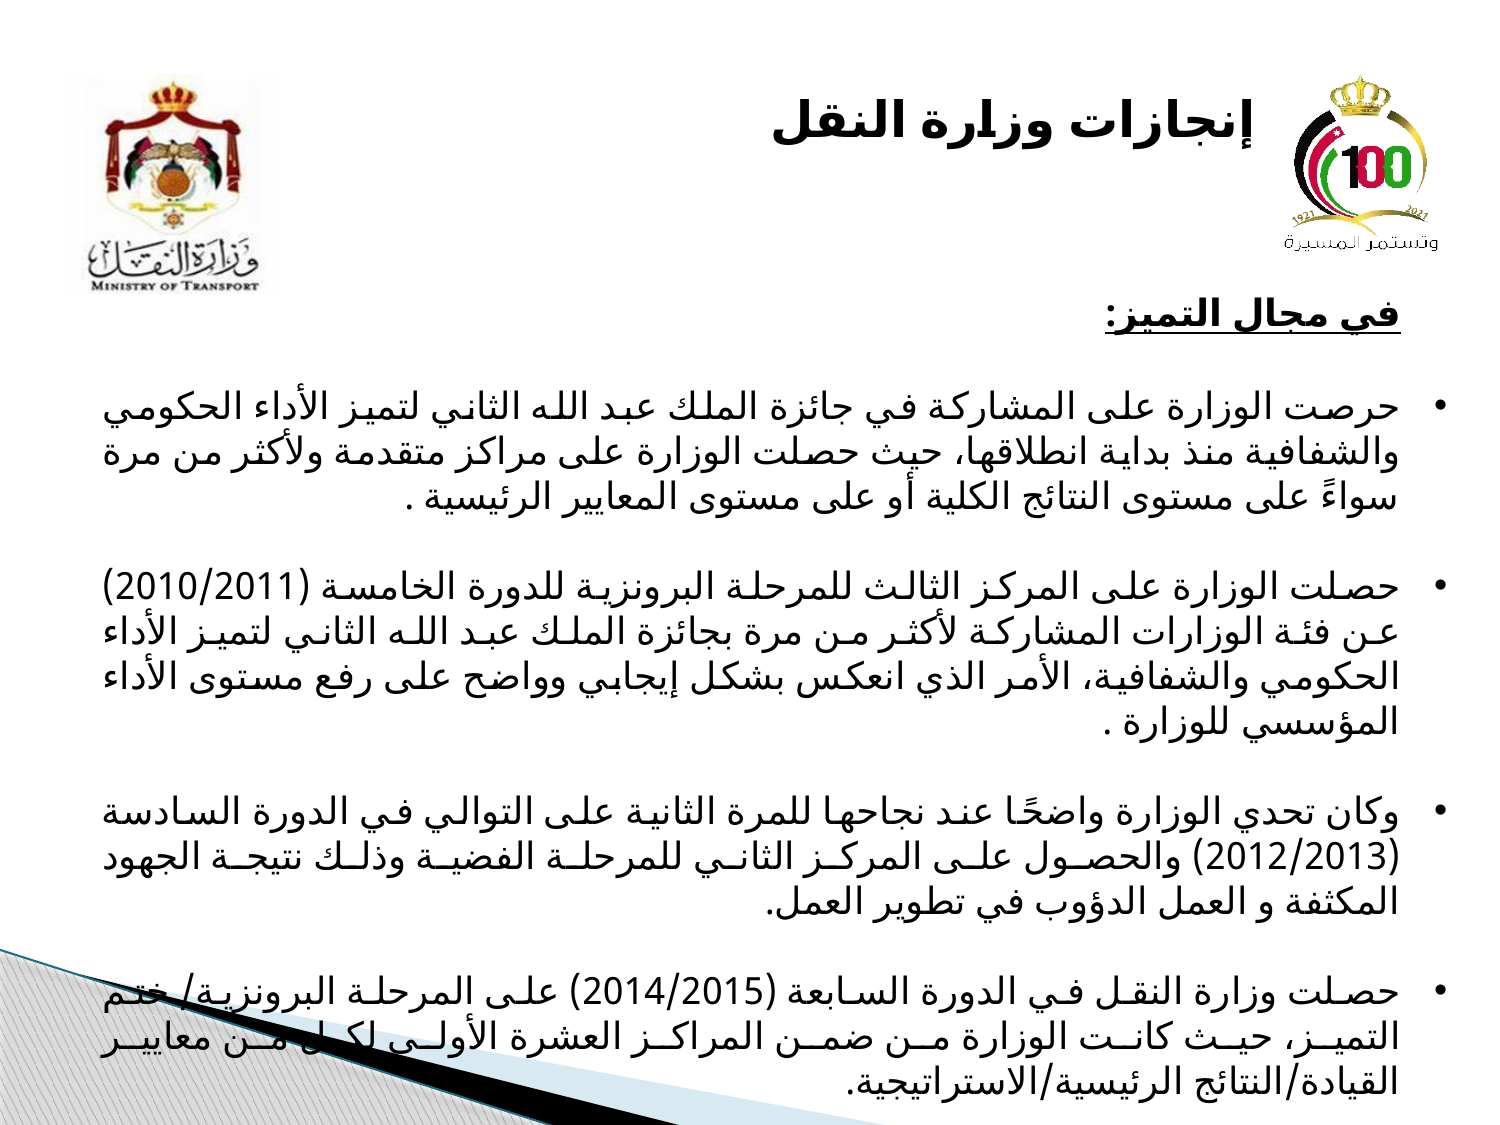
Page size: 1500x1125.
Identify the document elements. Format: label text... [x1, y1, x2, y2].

text_box في مجال التميز: [1089, 281, 1417, 342]
picture [1282, 74, 1438, 252]
text_box حرصت الوزارة على المشاركة في جائزة الملك عبد الله الثاني لتميز الأداء الحكومي والشفافية منذ بداية انطلاقها، حيث حصلت الوزارة على مراكز متقدمة ولأكثر من مرة سواءً على مستوى النتائج الكلية أو على مستوى المعايير الرئيسية . حصلت الوزارة على المركز الثالث للمرحلة البرونزية للدورة الخامسة (2010/2011) عن فئة الوزارات المشاركة لأكثر من مرة بجائزة الملك عبد الله الثاني لتميز الأداء الحكومي والشفافية، الأمر الذي انعكس بشكل إيجابي وواضح على رفع مستوى الأداء المؤسسي للوزارة . وكان تحدي الوزارة واضحًا عند نجاحها للمرة الثانية على التوالي في الدورة السادسة (2012/2013) والحصول على المركز الثاني للمرحلة الفضية وذلك نتيجة الجهود المكثفة و العمل الدؤوب في تطوير العمل. حصلت وزارة النقل في الدورة السابعة (2014/2015) على المرحلة البرونزية/ ختم التميز، حيث كانت الوزارة من ضمن المراكز العشرة الأولى لكل من معايير القيادة/النتائج الرئيسية/الاستراتيجية. [87, 374, 1463, 1125]
text_box إنجازات وزارة النقل [512, 79, 1271, 155]
picture [62, 74, 282, 294]
